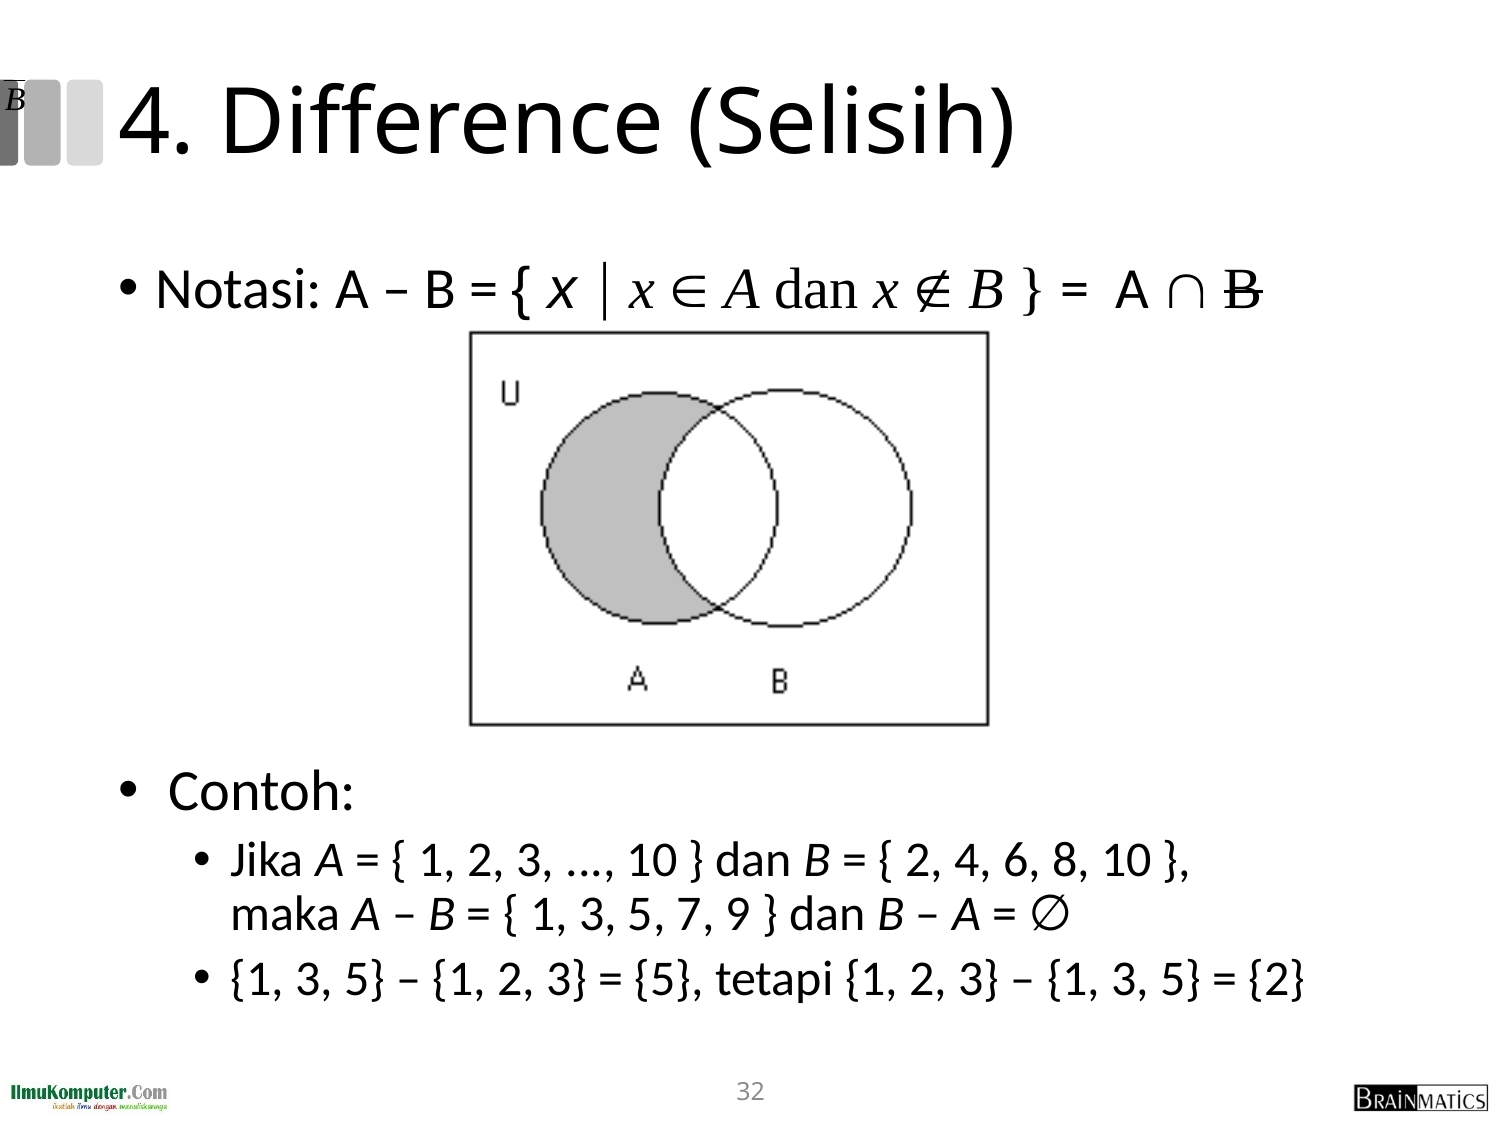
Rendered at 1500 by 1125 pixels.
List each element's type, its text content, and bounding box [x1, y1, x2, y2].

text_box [0, 74, 30, 115]
picture [4, 1081, 173, 1115]
list Notasi: A – B = { x  x  A dan x  B } = A  B Contoh: Jika A = { 1, 2, 3, ..., 10 } dan B = { 2, 4, 6, 8, 10 }, maka A – B = { 1, 3, 5, 7, 9 } dan B – A = ∅ {1, 3, 5} – {1, 2, 3} = {5}, tetapi {1, 2, 3} – {1, 3, 5} = {2} [103, 250, 1397, 1063]
picture [1351, 1081, 1491, 1115]
slide_number 32 [582, 1062, 920, 1123]
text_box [462, 324, 1001, 738]
title 4. Difference (Selisih) [103, 24, 1397, 222]
